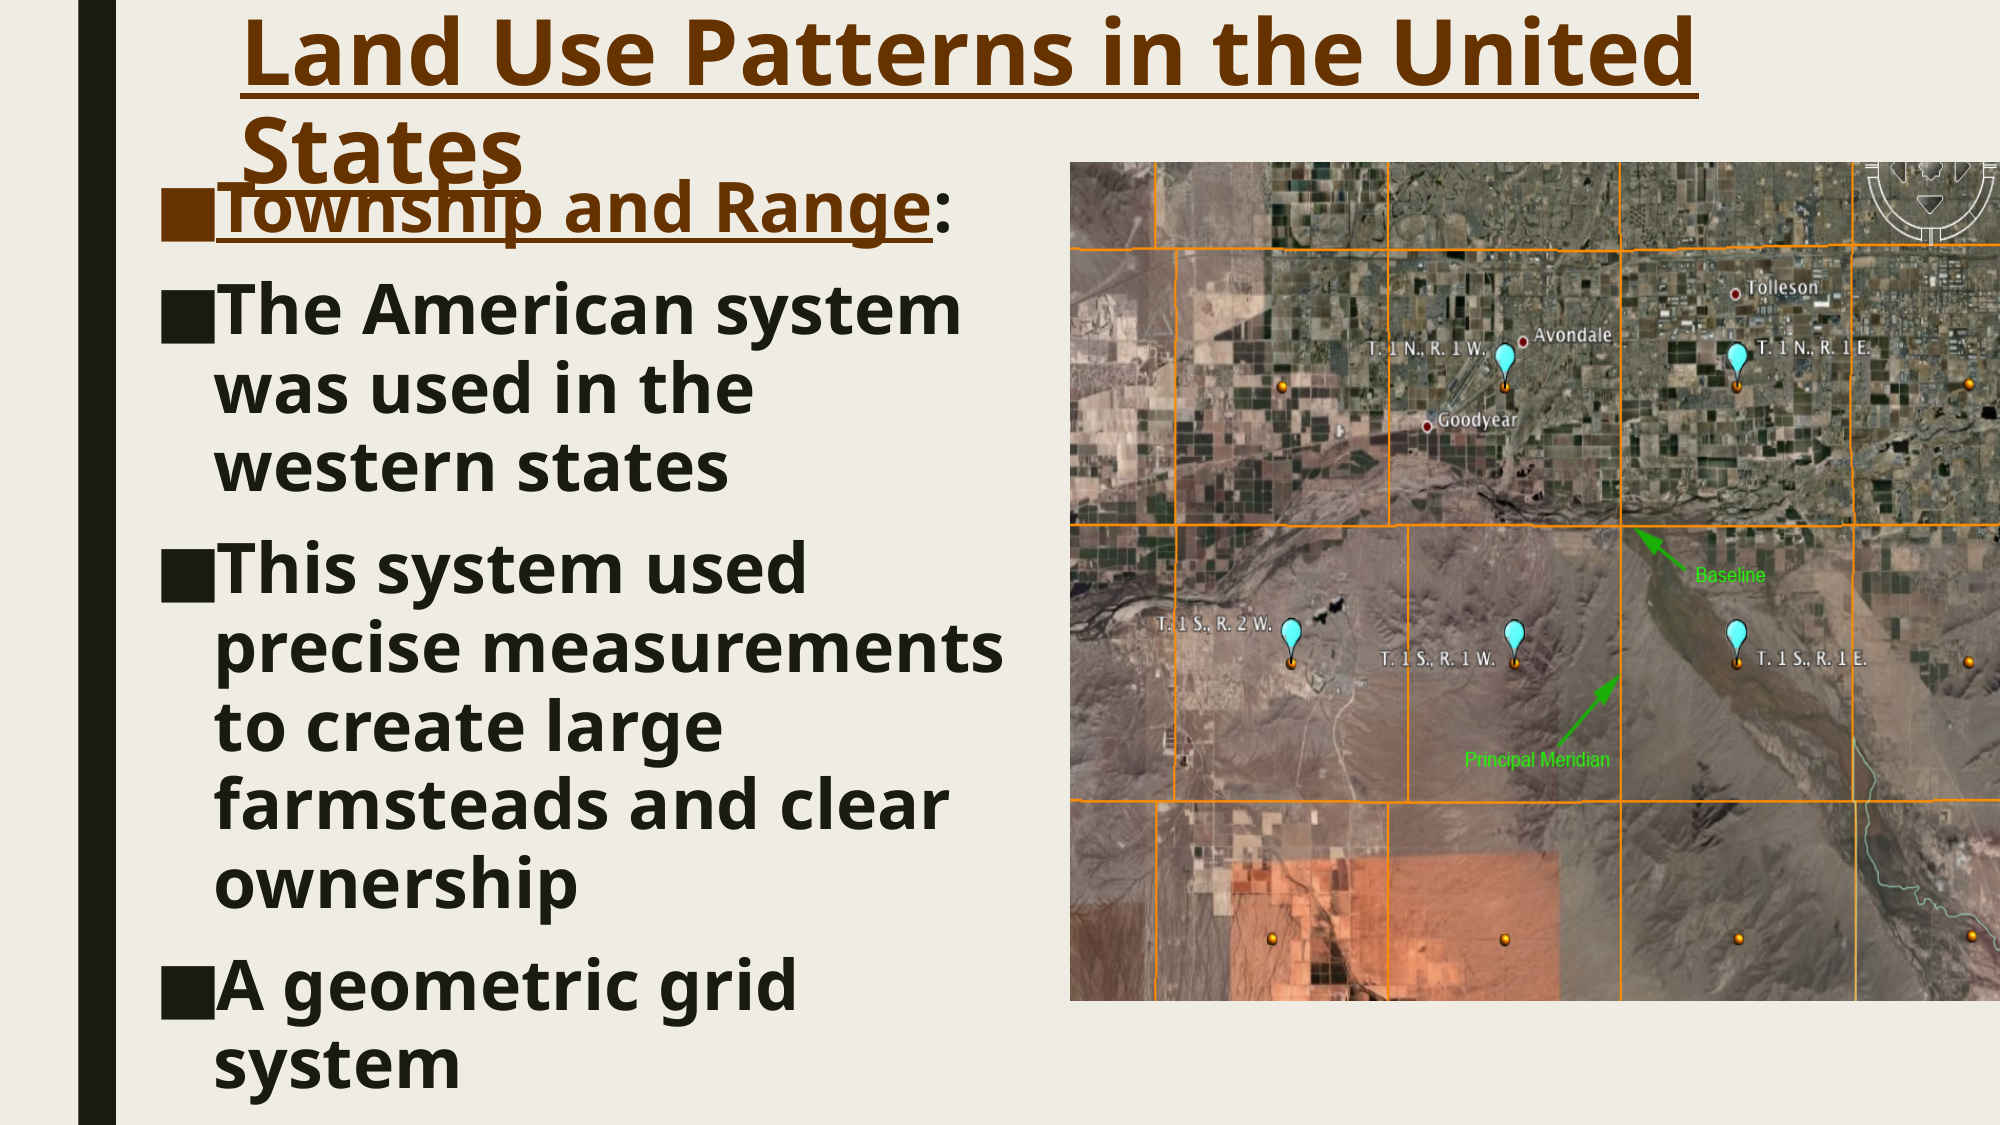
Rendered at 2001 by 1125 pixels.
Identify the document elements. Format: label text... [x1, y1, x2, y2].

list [1070, 162, 2000, 1001]
list Township and Range: The American system was used in the western states This system used precise measurements to create large farmsteads and clear ownership A geometric grid system [140, 162, 1053, 1125]
title Land Use Patterns in the United States [225, 0, 1800, 163]
